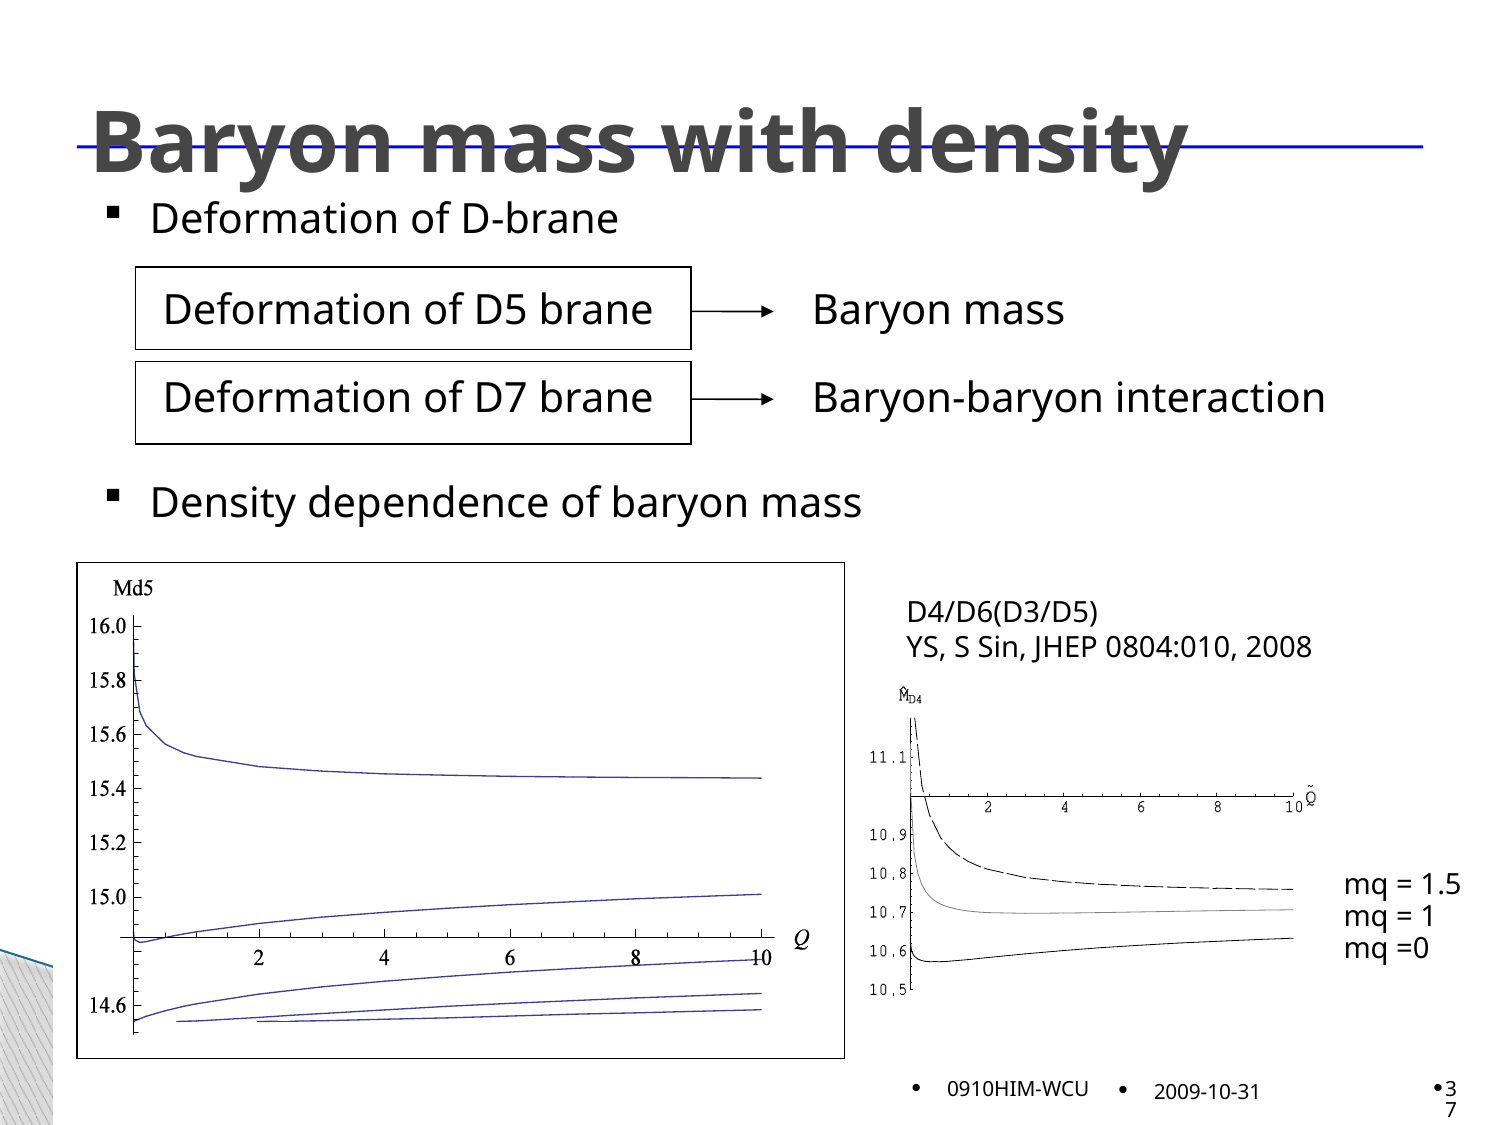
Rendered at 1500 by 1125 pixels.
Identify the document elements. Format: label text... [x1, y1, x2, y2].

title Baryon mass with density [75, 45, 1425, 233]
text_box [135, 266, 1412, 350]
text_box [867, 585, 1500, 1000]
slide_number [1105, 1051, 1418, 1112]
text_box Density dependence of baryon mass [88, 467, 1424, 533]
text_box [135, 361, 1412, 445]
slide_number 37 [1418, 1051, 1479, 1112]
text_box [76, 562, 845, 1059]
text_box Deformation of D-brane [88, 184, 1424, 250]
footer 0910HIM-WCU [718, 1051, 1105, 1112]
